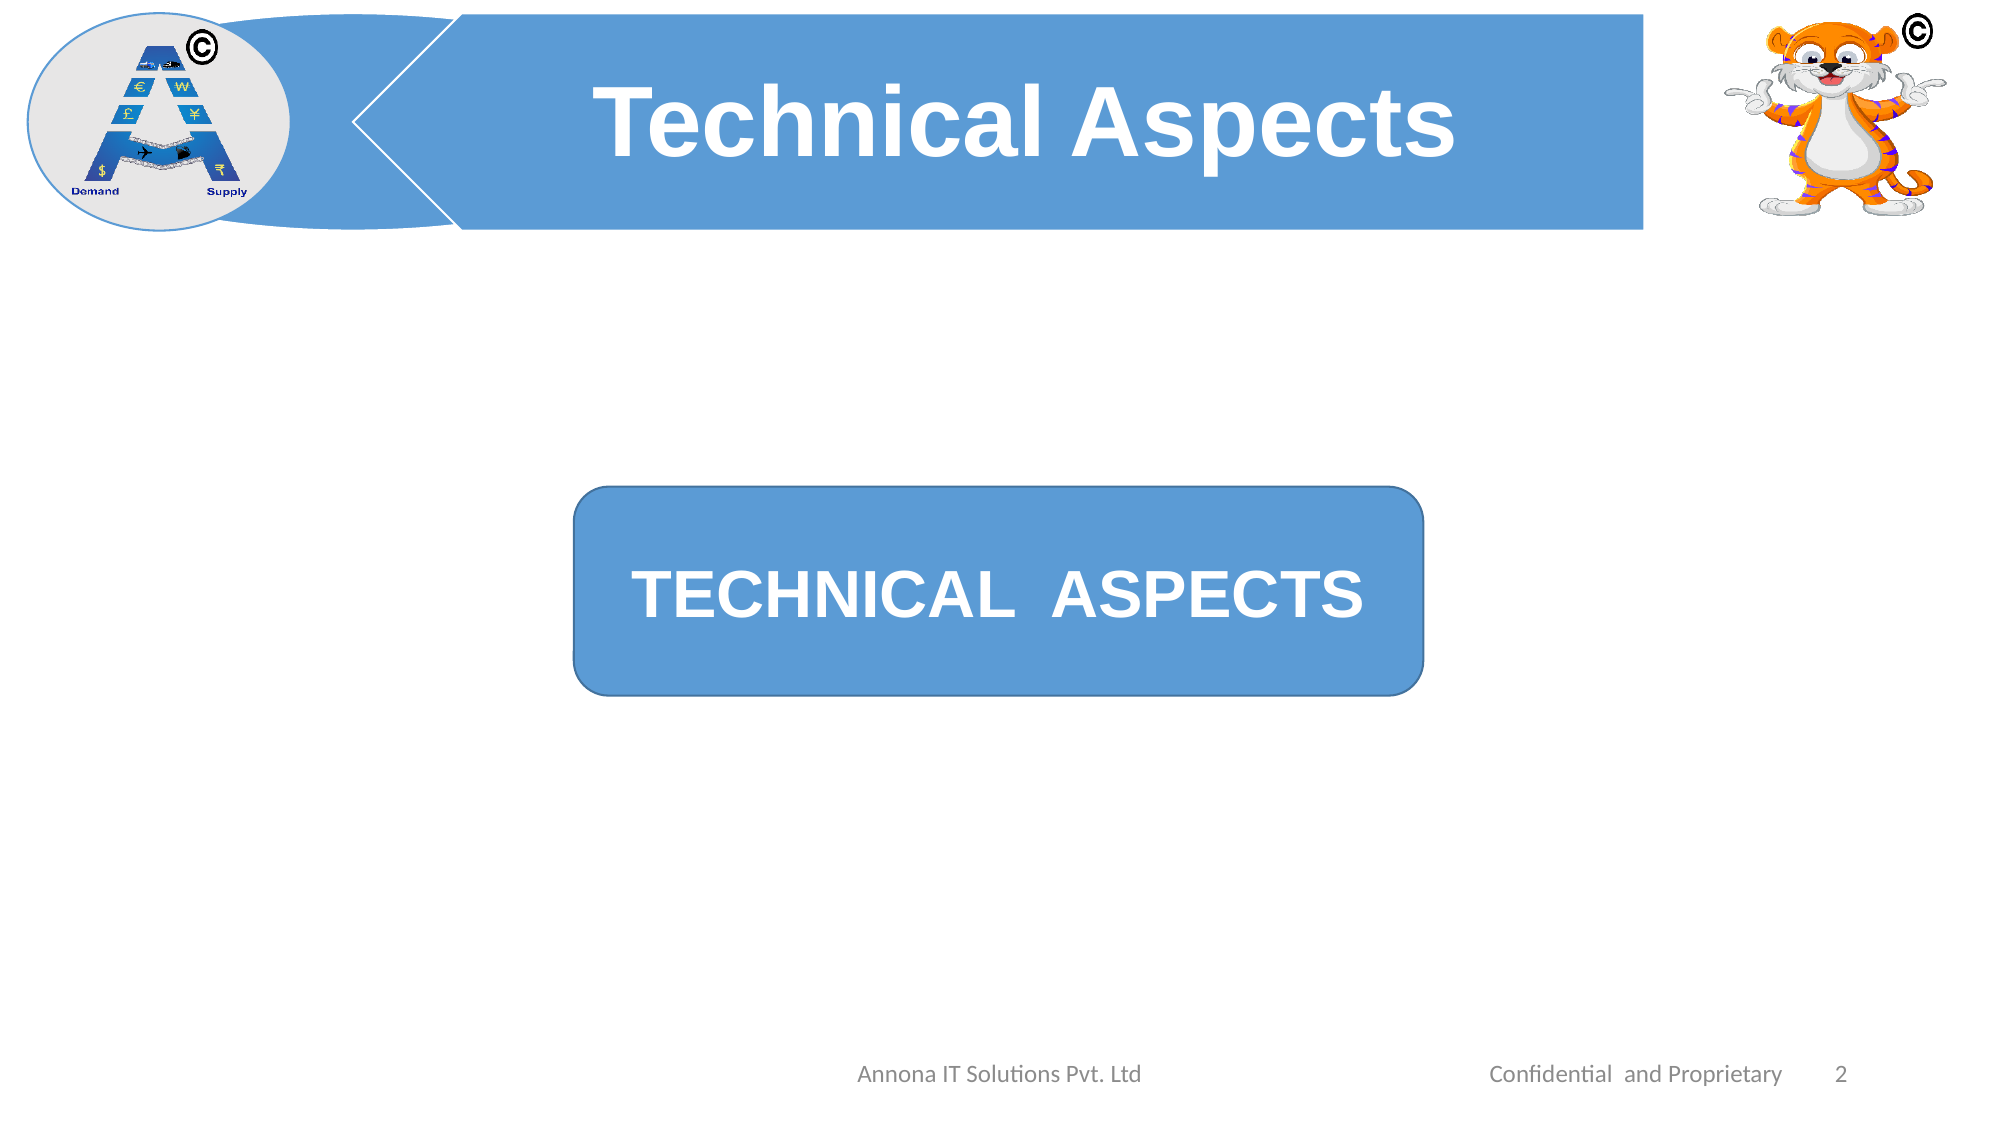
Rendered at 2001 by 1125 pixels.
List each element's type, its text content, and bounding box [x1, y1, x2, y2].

picture [186, 29, 218, 65]
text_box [27, 13, 1970, 231]
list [71, 46, 247, 197]
footer Annona IT Solutions Pvt. Ltd [662, 1042, 1338, 1103]
picture [1700, 13, 1970, 224]
slide_number Confidential and Proprietary 2 [1412, 1042, 1863, 1103]
text_box TECHNICAL ASPECTS [572, 485, 1425, 697]
